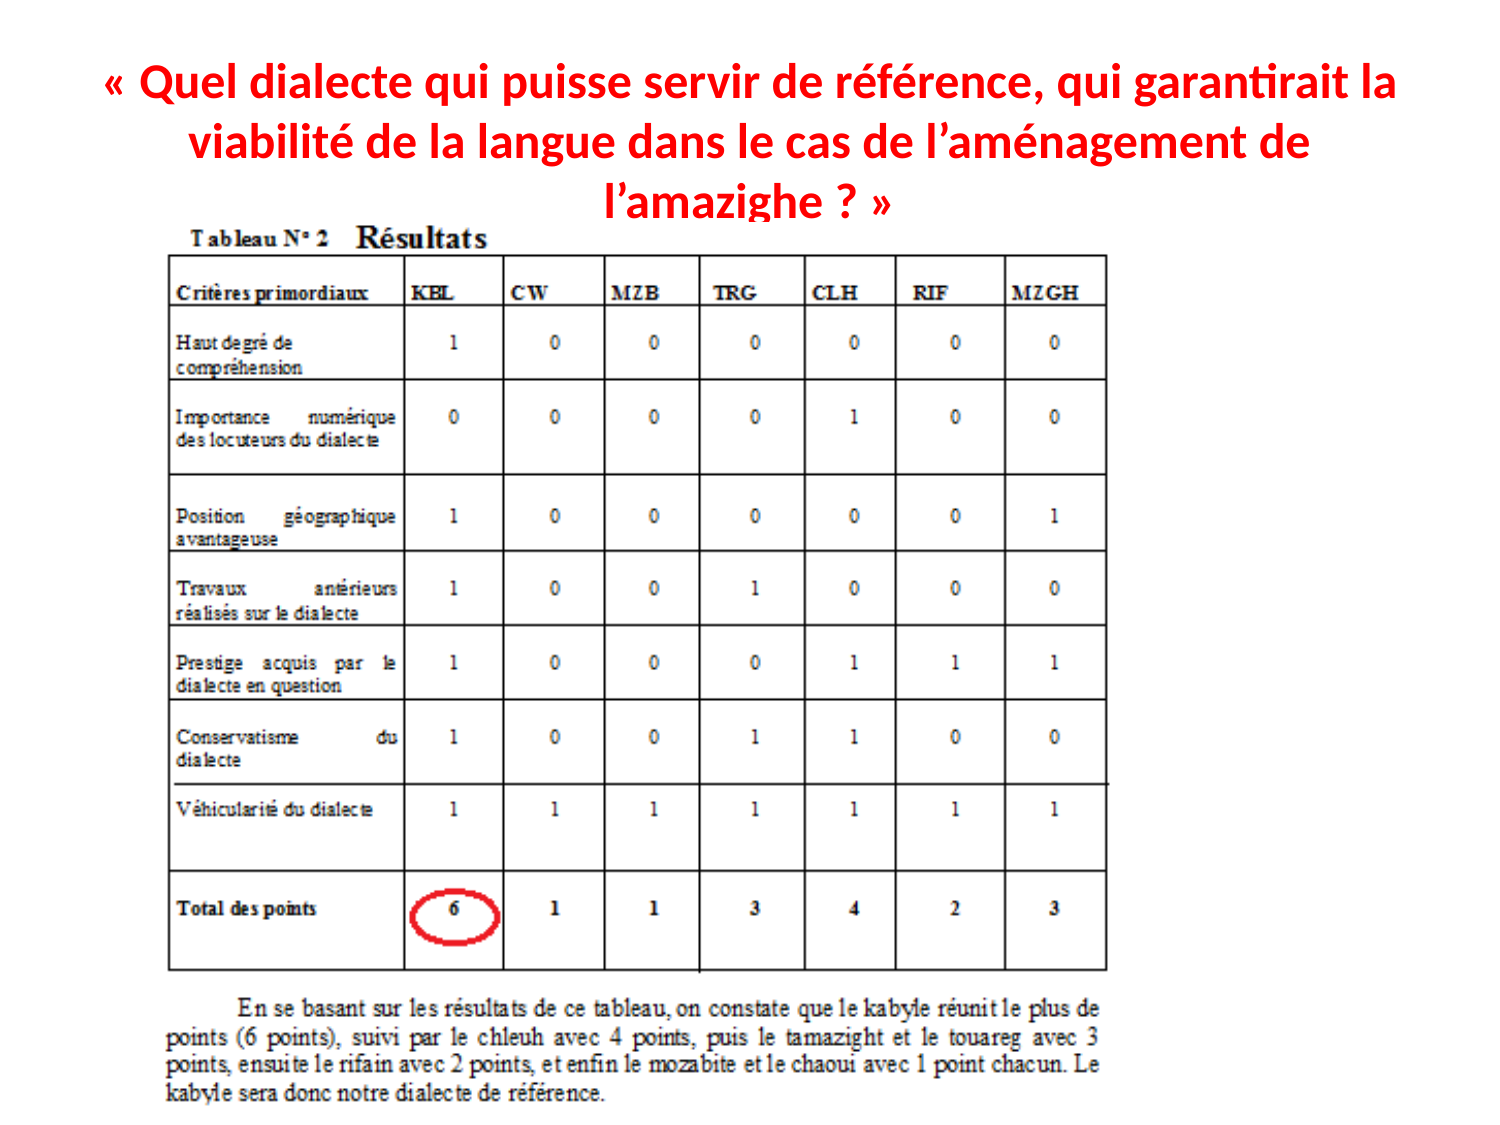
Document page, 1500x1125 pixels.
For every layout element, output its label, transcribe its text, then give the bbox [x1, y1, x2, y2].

title « Quel dialecte qui puisse servir de référence, qui garantirait la viabilité de la langue dans le cas de l’aménagement de l’amazighe ? » [75, 45, 1425, 233]
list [152, 222, 1114, 1116]
